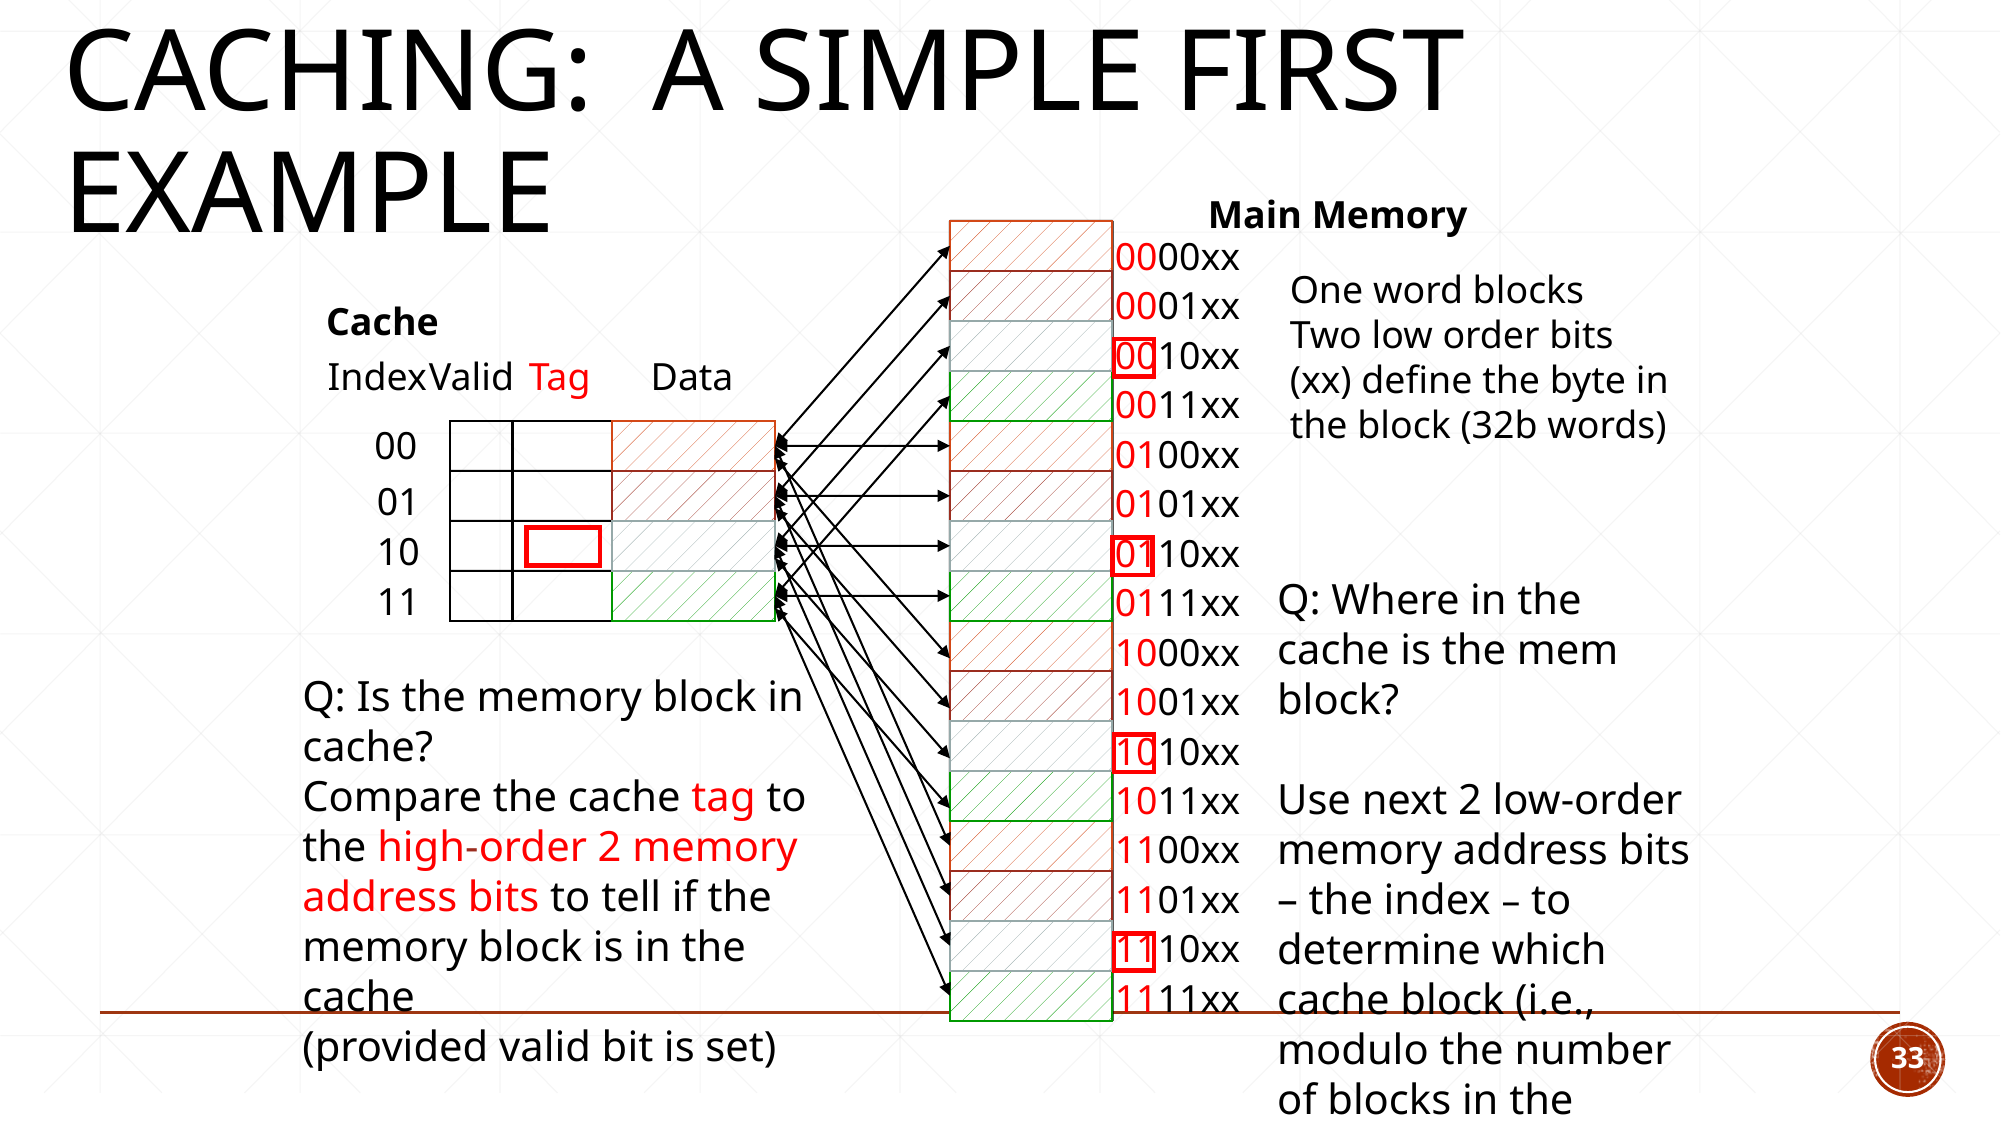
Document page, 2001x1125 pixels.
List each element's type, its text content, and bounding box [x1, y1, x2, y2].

slide_number 33 [1855, 1028, 1961, 1089]
text_box [951, 920, 1099, 971]
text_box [452, 423, 510, 619]
text_box [951, 821, 1099, 870]
text_box [951, 621, 1099, 670]
title Caching: A Simple First Example [48, 34, 1961, 236]
text_box [951, 371, 1099, 421]
text_box [950, 320, 1099, 371]
text_box [951, 270, 1099, 320]
text_box Tag [530, 345, 606, 406]
text_box [1113, 734, 1155, 773]
text_box [951, 870, 1099, 920]
text_box [951, 720, 1099, 771]
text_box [514, 423, 610, 619]
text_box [615, 424, 772, 618]
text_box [776, 448, 949, 994]
text_box Q: Where in the cache is the mem block? Use next 2 low-order memory address bits – the index – to determine which cache block (i.e., modulo the number of blocks in the cache) [1262, 565, 1713, 1125]
text_box 00 [359, 414, 432, 474]
text_box [1113, 338, 1155, 377]
text_box Data [635, 345, 749, 406]
text_box [951, 670, 1099, 720]
text_box 01 [362, 470, 435, 520]
text_box [949, 220, 1099, 270]
text_box [951, 470, 1099, 520]
text_box 10 [362, 520, 435, 570]
text_box [949, 971, 1099, 1021]
text_box One word blocks Two low order bits (xx) define the byte in the block (32b words) [1275, 258, 1688, 453]
text_box [951, 421, 1099, 470]
text_box [951, 520, 1099, 571]
text_box Q: Is the memory block in cache? Compare the cache tag to the high-order 2 memory address bits to tell if the memory block is in the cache (provided valid bit is set) [287, 662, 827, 1078]
text_box Cache [311, 290, 454, 350]
text_box Valid [442, 345, 530, 406]
text_box Index [312, 345, 442, 406]
text_box 0000xx 0001xx 0010xx 0011xx 0100xx 0101xx 0110xx 0111xx 1000xx 1001xx 1010xx 1011xx 1100xx 1101xx 1110xx 1111xx [1099, 220, 1263, 1028]
text_box [951, 571, 1099, 621]
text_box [777, 248, 948, 446]
text_box [951, 771, 1099, 821]
text_box 11 [362, 570, 435, 631]
text_box [1113, 933, 1155, 971]
text_box [1112, 537, 1153, 575]
text_box Main Memory [1193, 183, 1483, 243]
